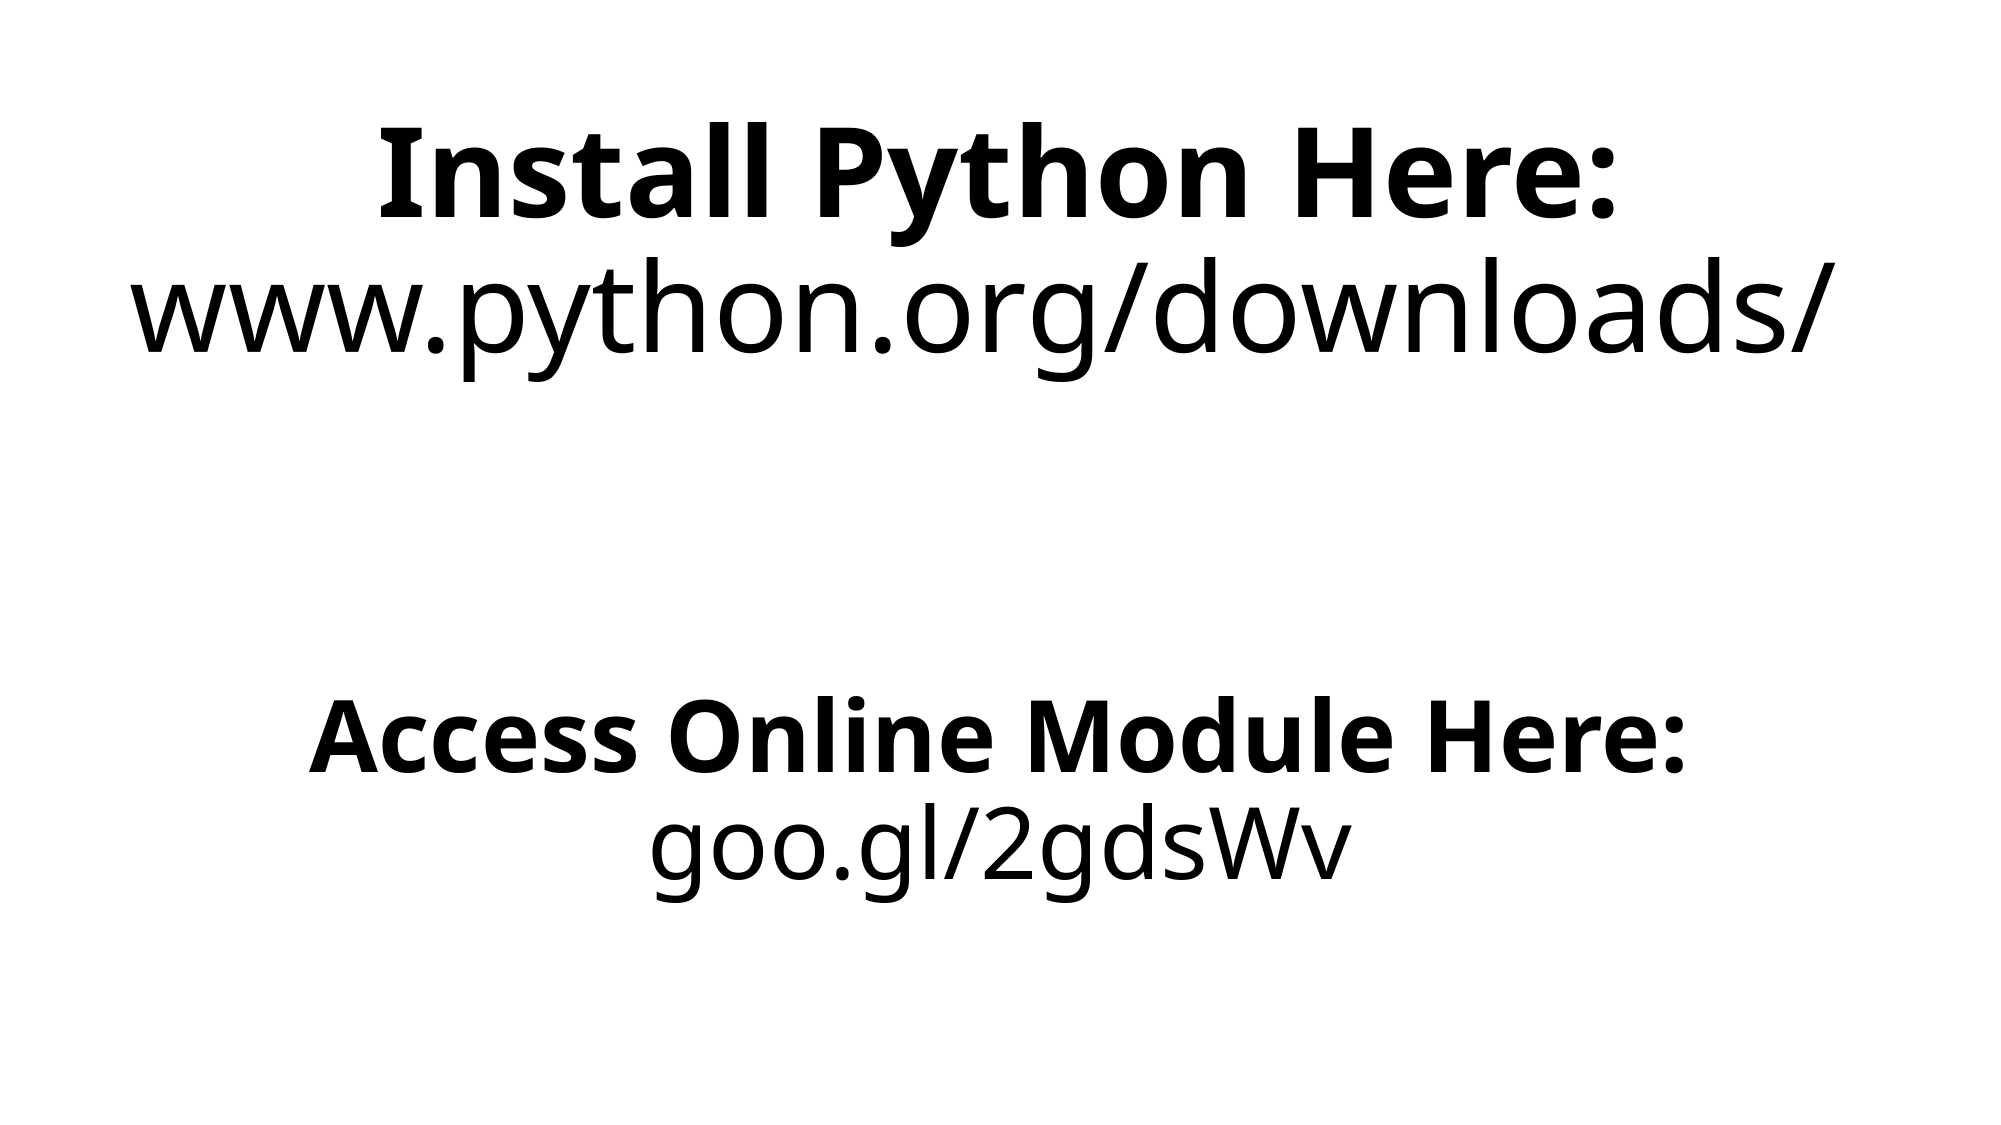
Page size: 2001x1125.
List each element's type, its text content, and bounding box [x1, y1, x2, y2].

title Access Online Module Here: goo.gl/2gdsWv [0, 676, 2000, 910]
text_box Install Python Here: www.python.org/downloads/ [0, 58, 2000, 388]
